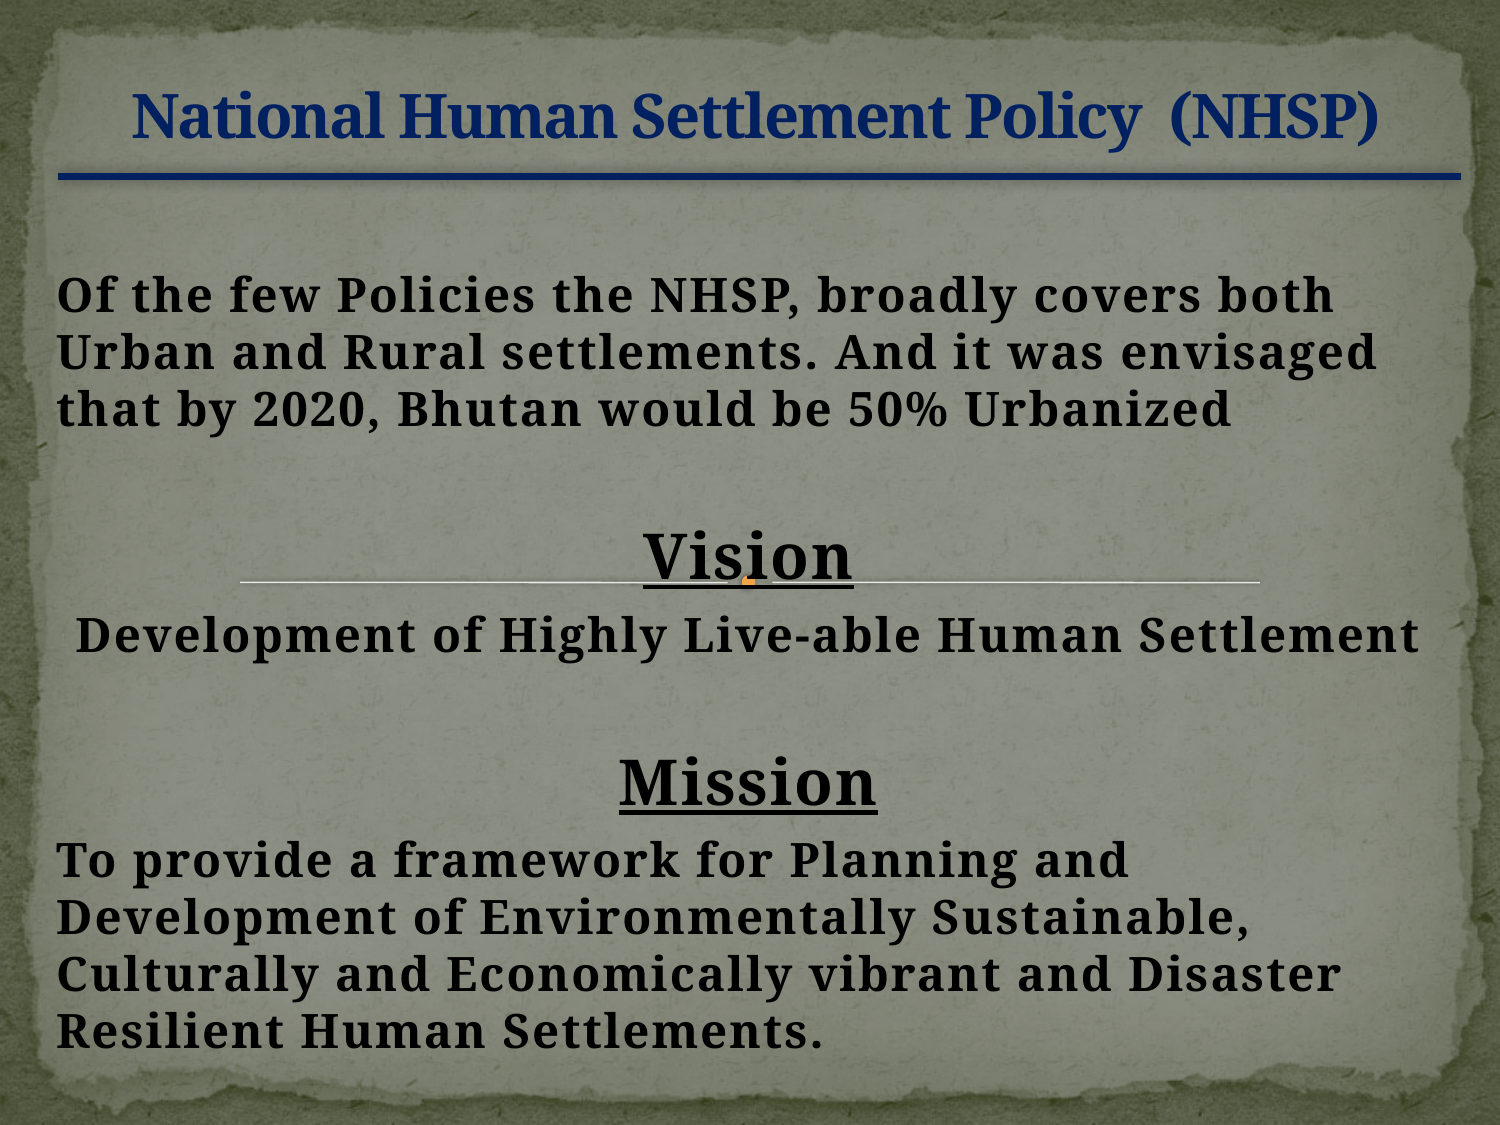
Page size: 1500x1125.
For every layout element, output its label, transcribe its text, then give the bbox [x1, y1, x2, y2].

subtitle Of the few Policies the NHSP, broadly covers both Urban and Rural settlements. And it was envisaged that by 2020, Bhutan would be 50% Urbanized Vision Development of Highly Live-able Human Settlement Mission To provide a framework for Planning and Development of Environmentally Sustainable, Culturally and Economically vibrant and Disaster Resilient Human Settlements. [41, 189, 1456, 1082]
title National Human Settlement Policy (NHSP) [56, 21, 1456, 158]
